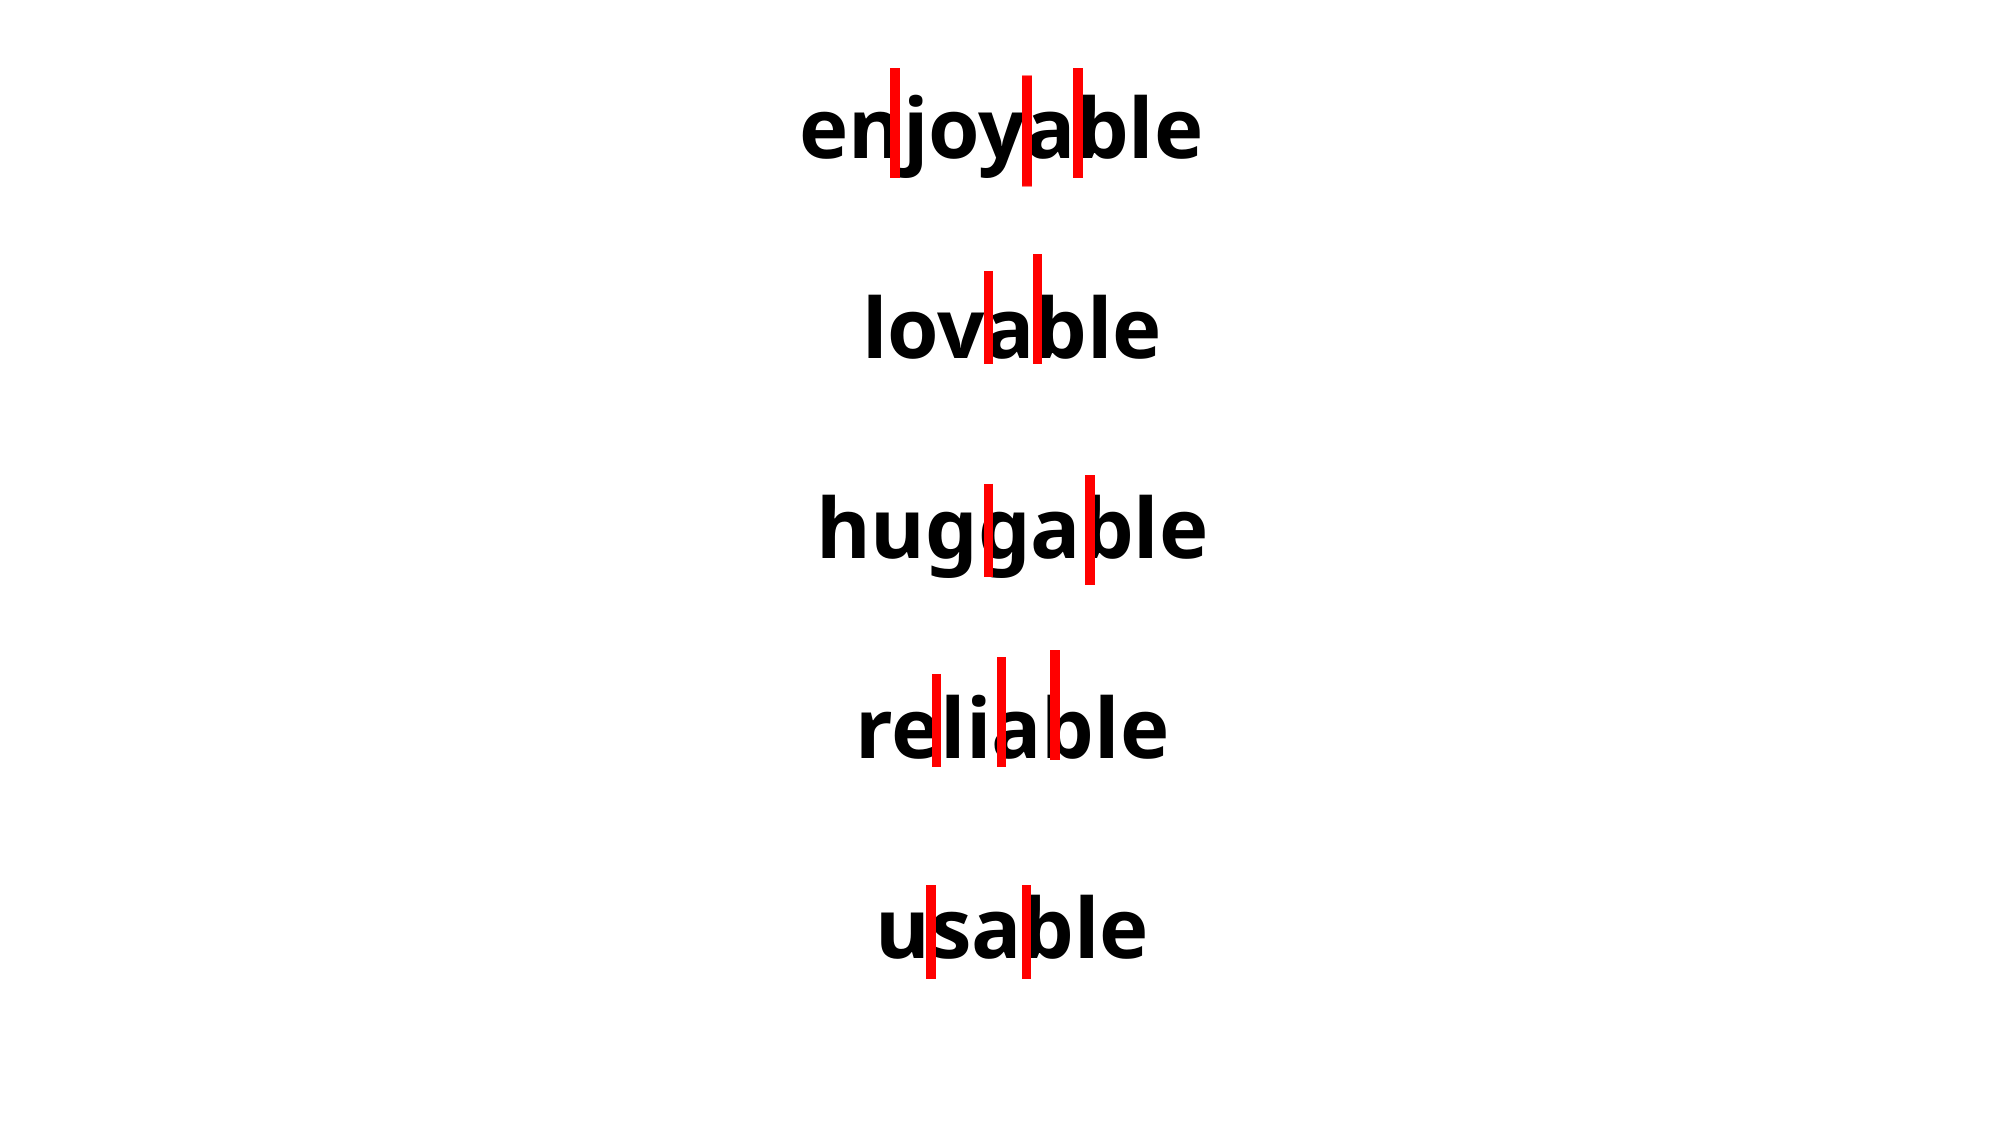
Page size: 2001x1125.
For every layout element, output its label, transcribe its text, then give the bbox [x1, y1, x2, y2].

picture [1022, 75, 1032, 191]
text_box enjoyable lovable huggable reliable usable [133, 68, 1870, 983]
